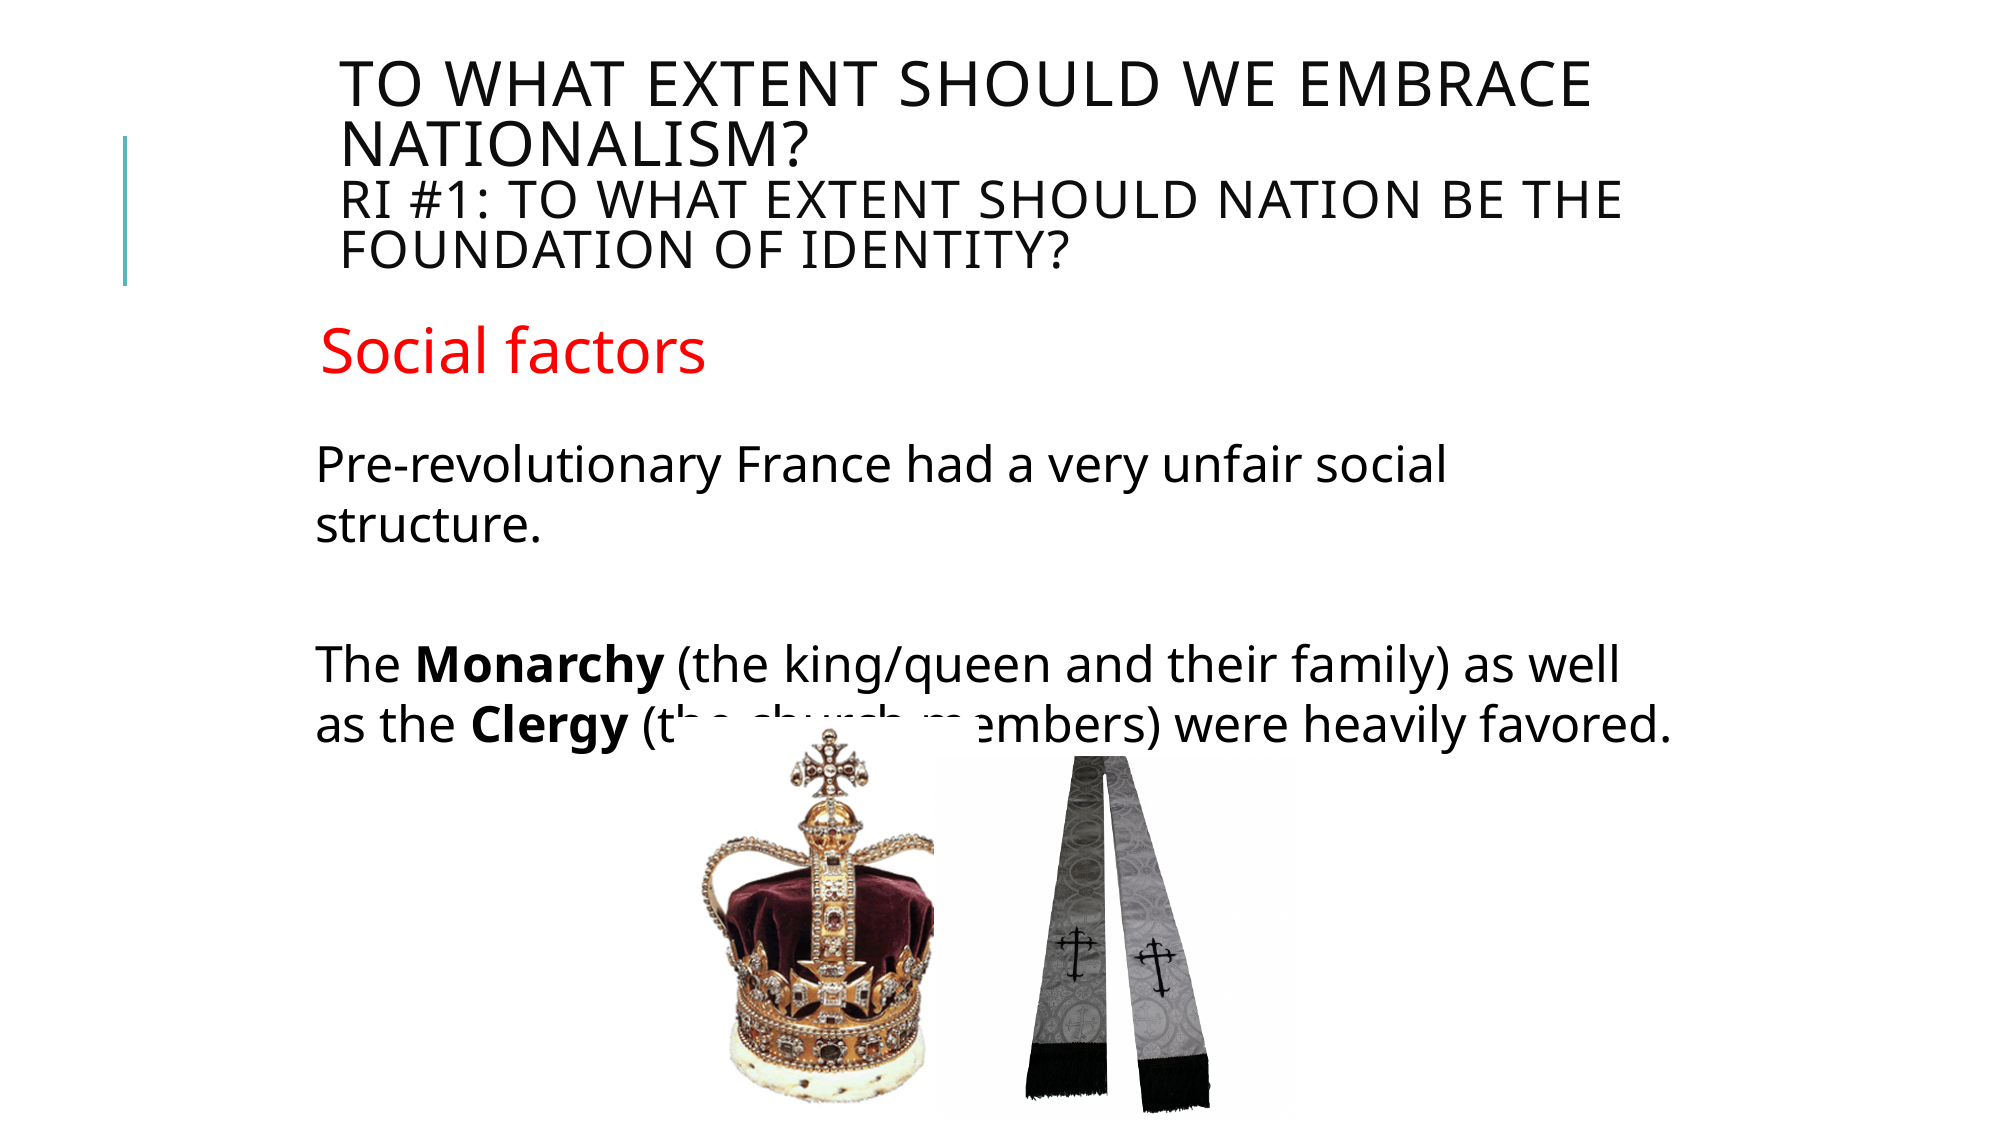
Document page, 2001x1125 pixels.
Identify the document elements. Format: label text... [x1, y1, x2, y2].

list Social factors [312, 312, 950, 425]
text_box Pre-revolutionary France had a very unfair social structure. The Monarchy (the king/queen and their family) as well as the Clergy (the church members) were heavily favored. [300, 425, 1700, 763]
title To what extent should we embrace nationalism? RI #1: To what extent should nation be the foundation of identity? [324, 87, 1750, 250]
picture [674, 717, 1297, 1122]
